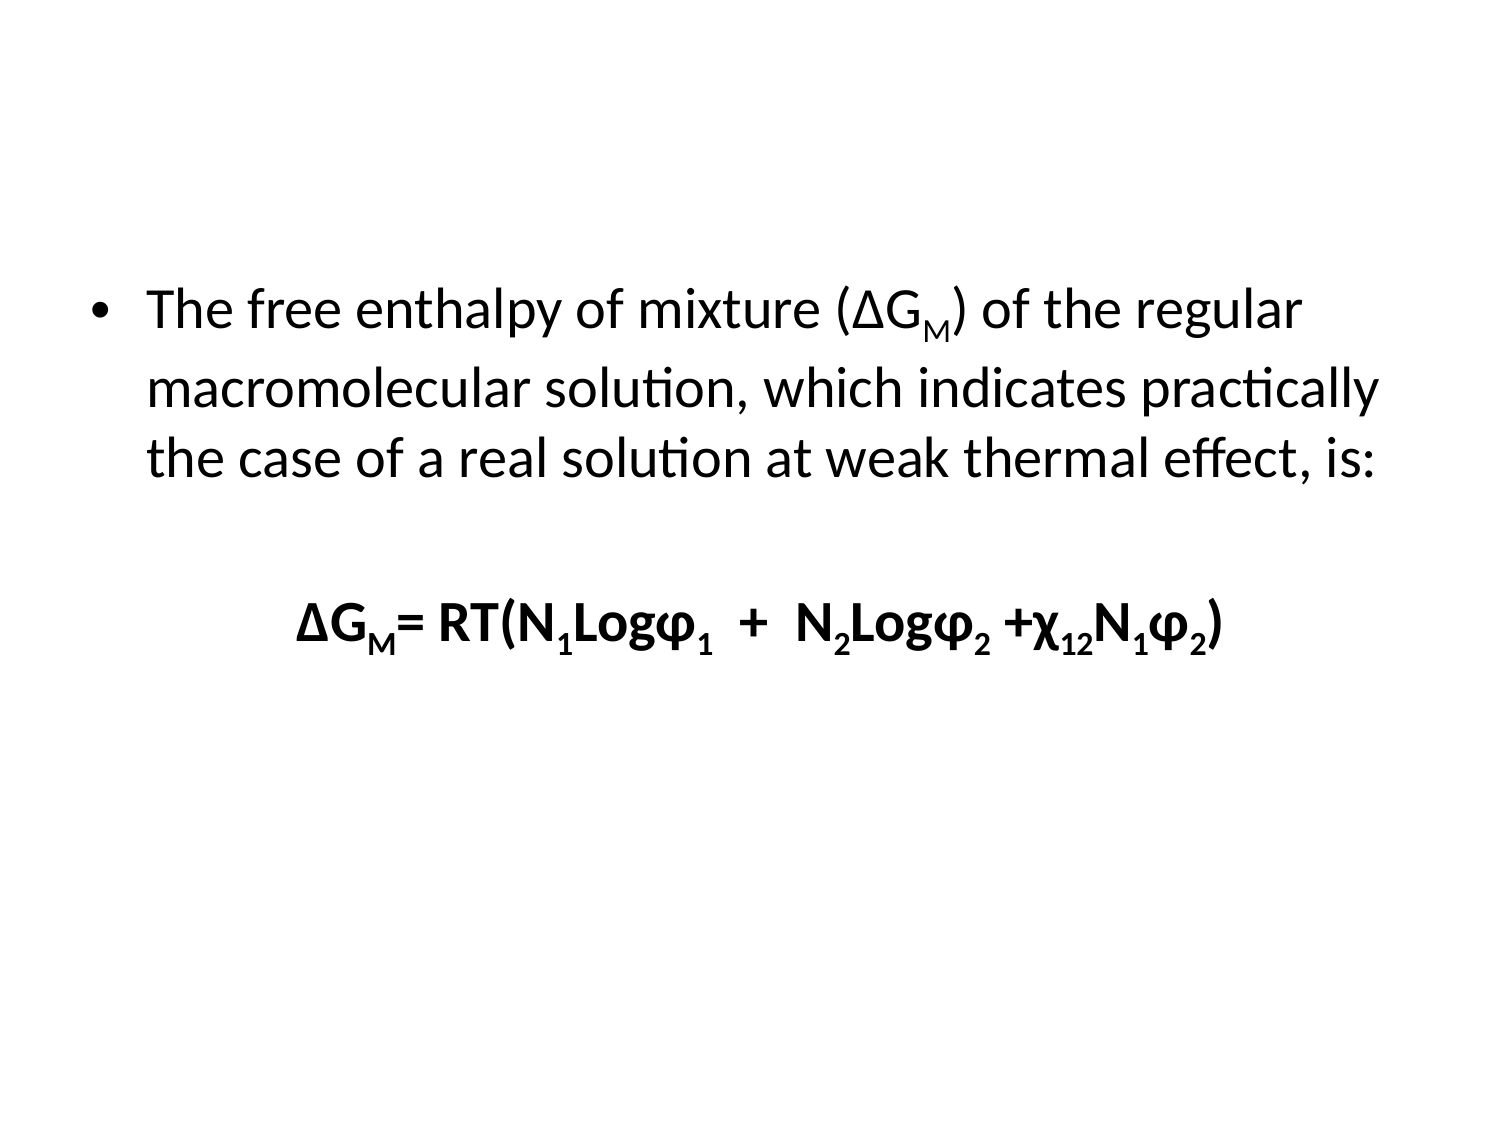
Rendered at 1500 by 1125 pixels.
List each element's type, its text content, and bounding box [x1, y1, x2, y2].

list The free enthalpy of mixture (ΔGM) of the regular macromolecular solution, which indicates practically the case of a real solution at weak thermal effect, is: ΔGM= RT(N1Logφ1 + N2Logφ2 +χ12N1φ2) [75, 262, 1425, 1005]
